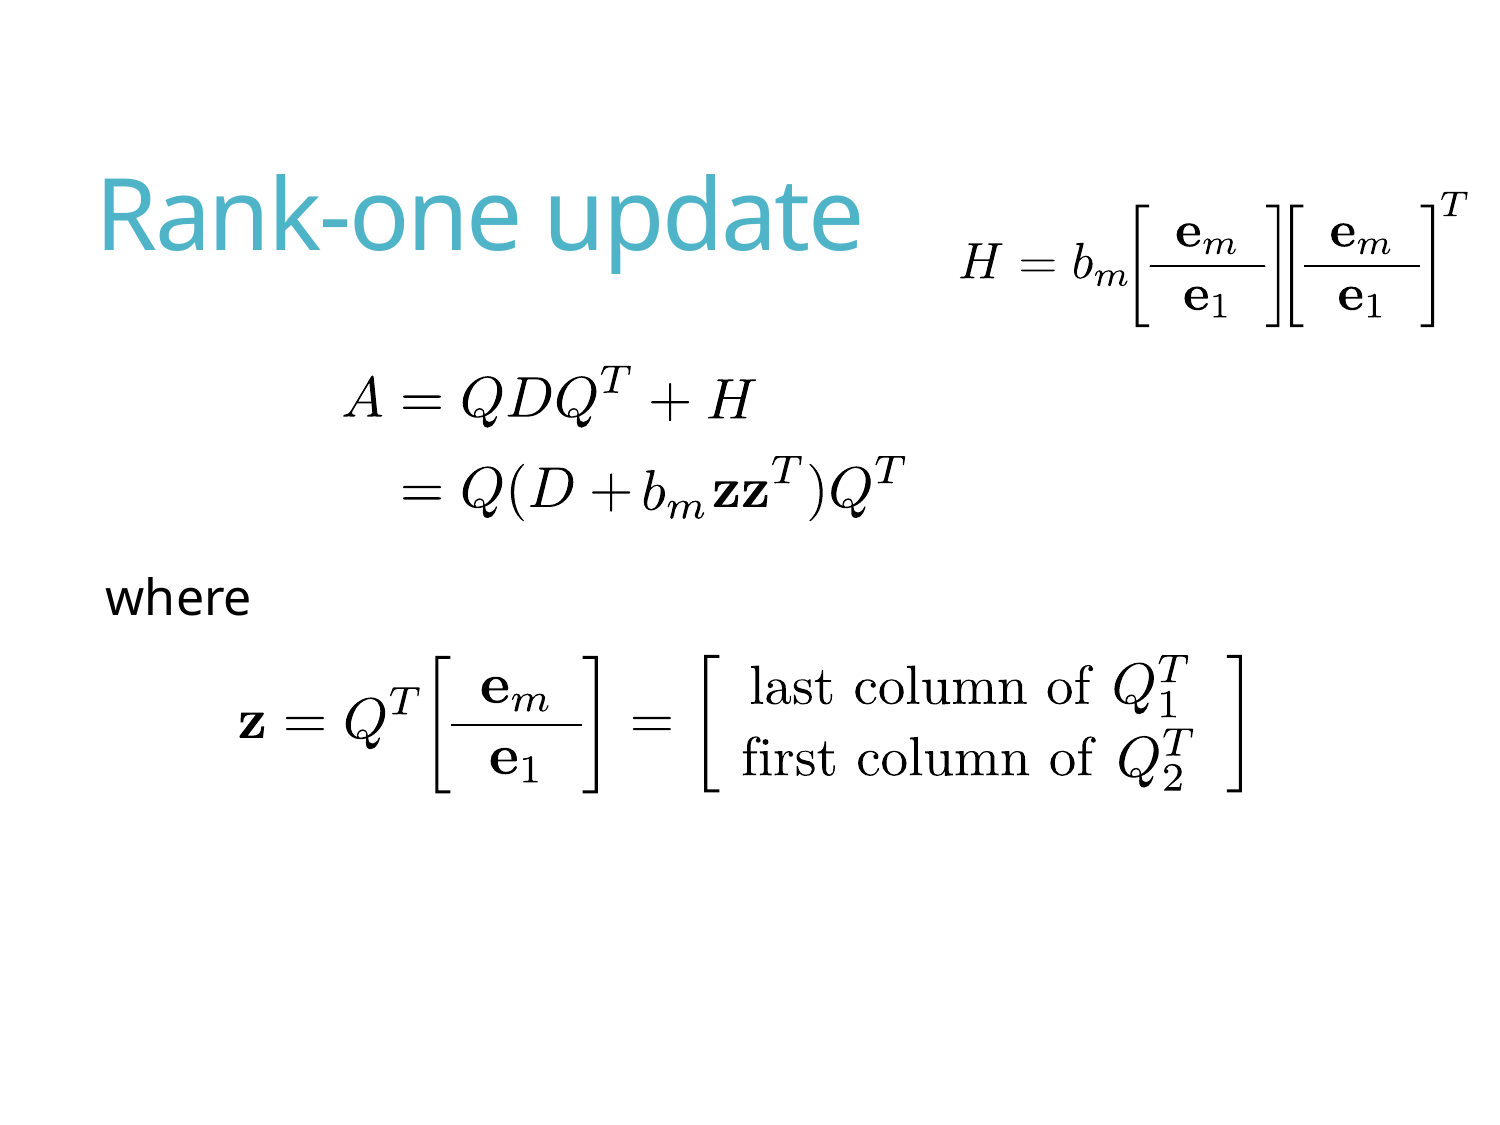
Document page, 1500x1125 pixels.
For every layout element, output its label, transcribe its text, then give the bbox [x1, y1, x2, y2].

picture [239, 365, 1248, 796]
picture [959, 191, 1473, 330]
text_box where [91, 558, 239, 633]
title Rank-one update [80, 81, 1407, 354]
